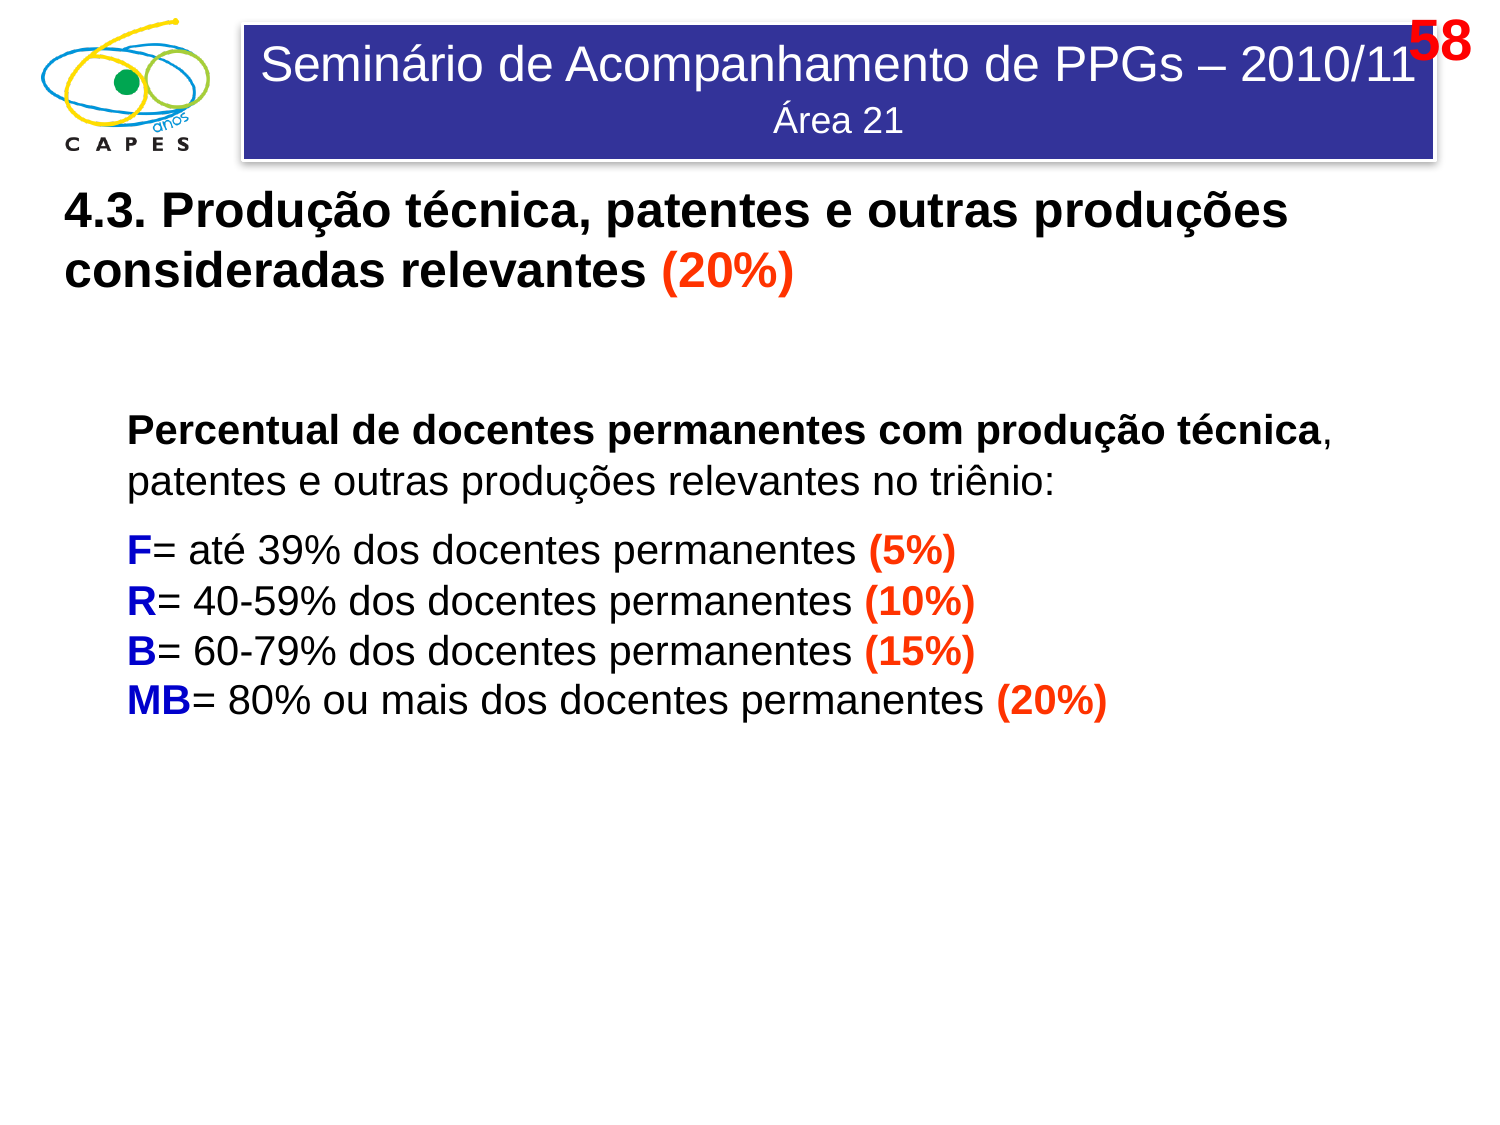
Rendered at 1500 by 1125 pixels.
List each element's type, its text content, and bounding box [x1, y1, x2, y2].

text_box 58 [1387, 7, 1495, 67]
picture [41, 18, 210, 115]
text_box Percentual de docentes permanentes com produção técnica, patentes e outras produções relevantes no triênio: F= até 39% dos docentes permanentes (5%) R= 40-59% dos docentes permanentes (10%) B= 60-79% dos docentes permanentes (15%) MB= 80% ou mais dos docentes permanentes (20%) [112, 395, 1388, 731]
text_box 4.3. Produção técnica, patentes e outras produções consideradas relevantes (20%) [5, 115, 1483, 421]
